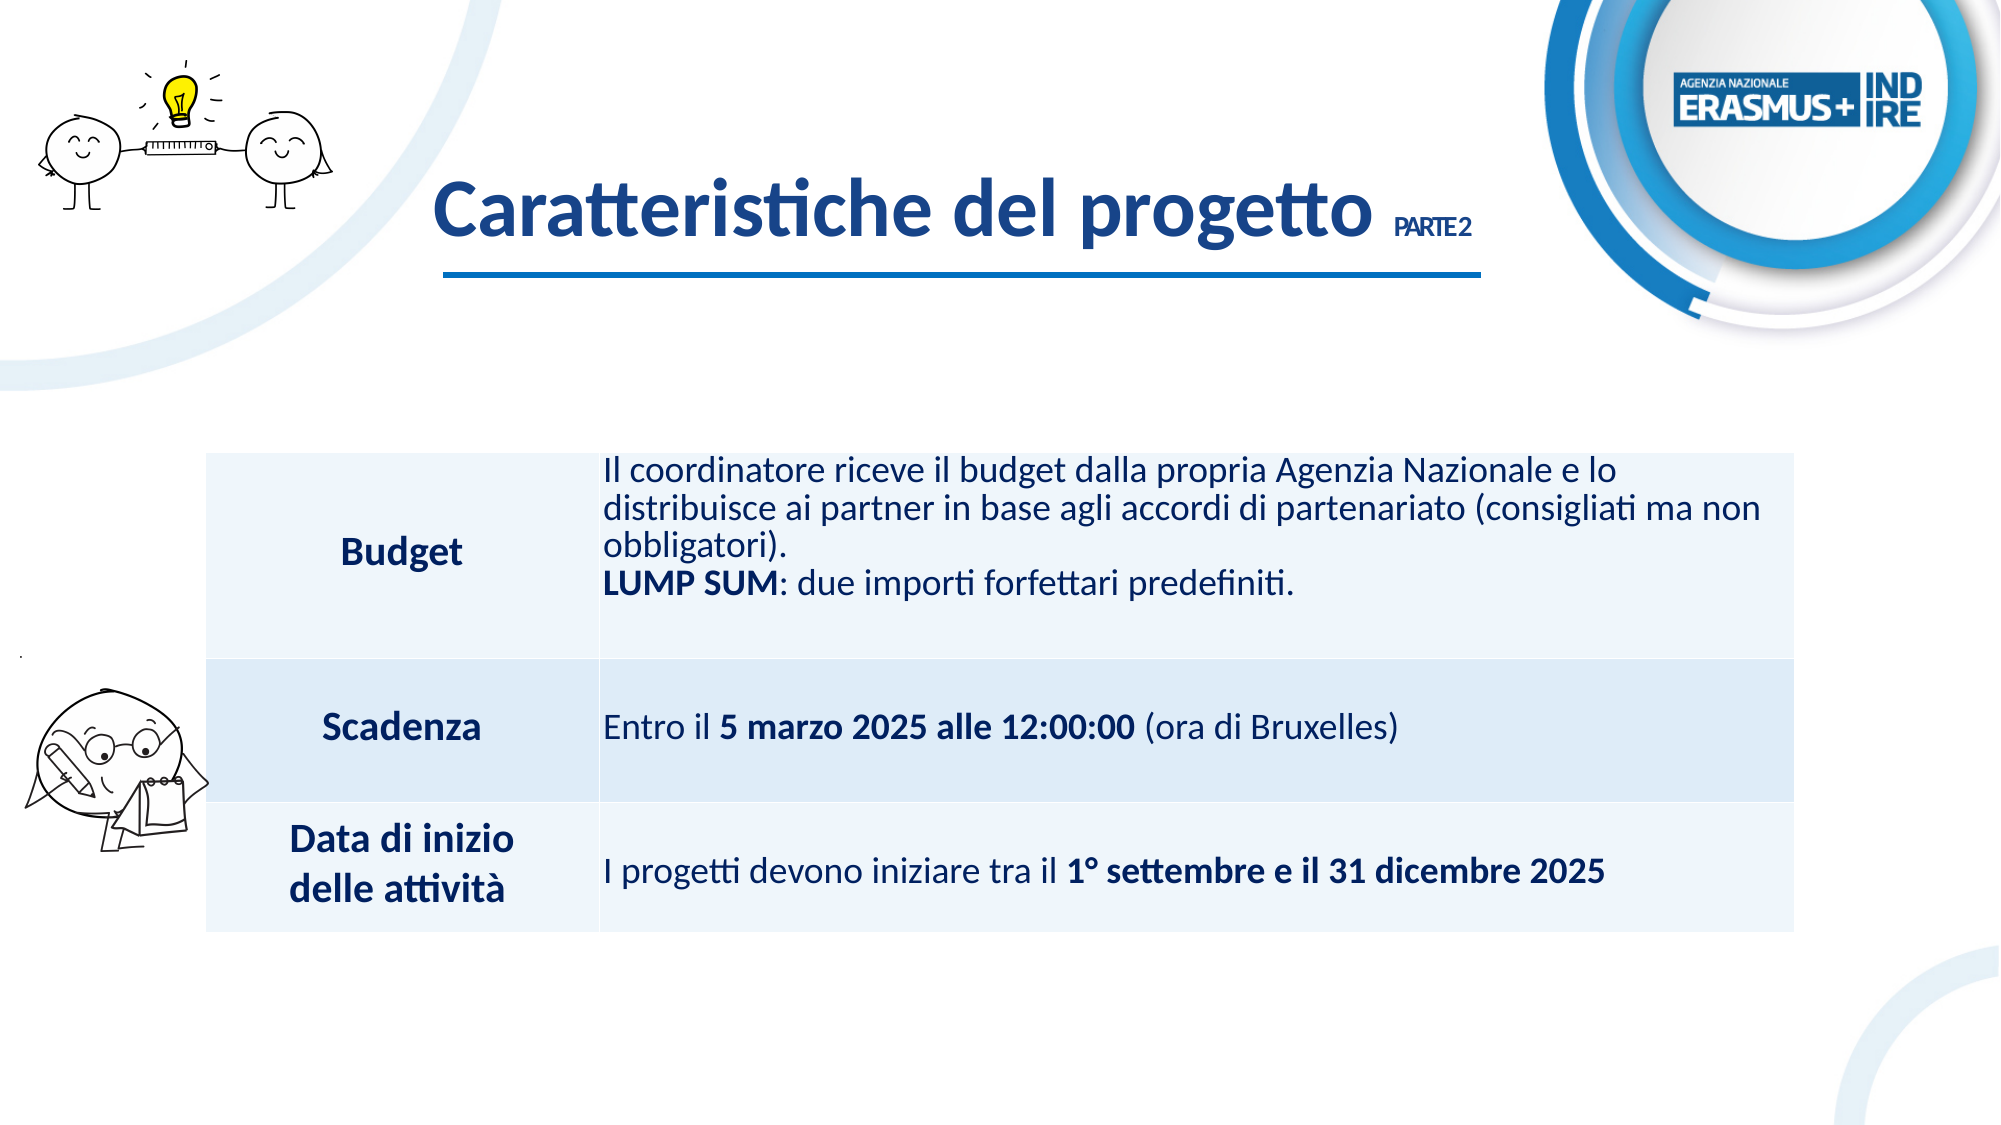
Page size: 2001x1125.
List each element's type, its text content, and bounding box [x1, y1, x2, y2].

table_cell Scadenza [209, 659, 599, 802]
table_cell ​ Entro il 5 marzo 2025 alle 12:00:00 (ora di Bruxelles) ​ [600, 659, 1794, 802]
table_header Budget​ [206, 453, 599, 658]
title Caratteristiche del progetto PARTE 2 [367, 130, 1539, 276]
table_header Il coordinatore riceve il budget dalla propria Agenzia Nazionale e lo distribuisce ai partner in base agli accordi di partenariato (consigliati ma non obbligatori). LUMP SUM: due importi forfettari predefiniti. ​ [600, 453, 1794, 658]
picture [0, 0, 2001, 1125]
table_cell Data di inizio delle attività ​ [206, 803, 599, 932]
table_cell ​ I progetti devono iniziare tra il 1° settembre e il 31 dicembre 2025 ​ [600, 803, 1794, 932]
